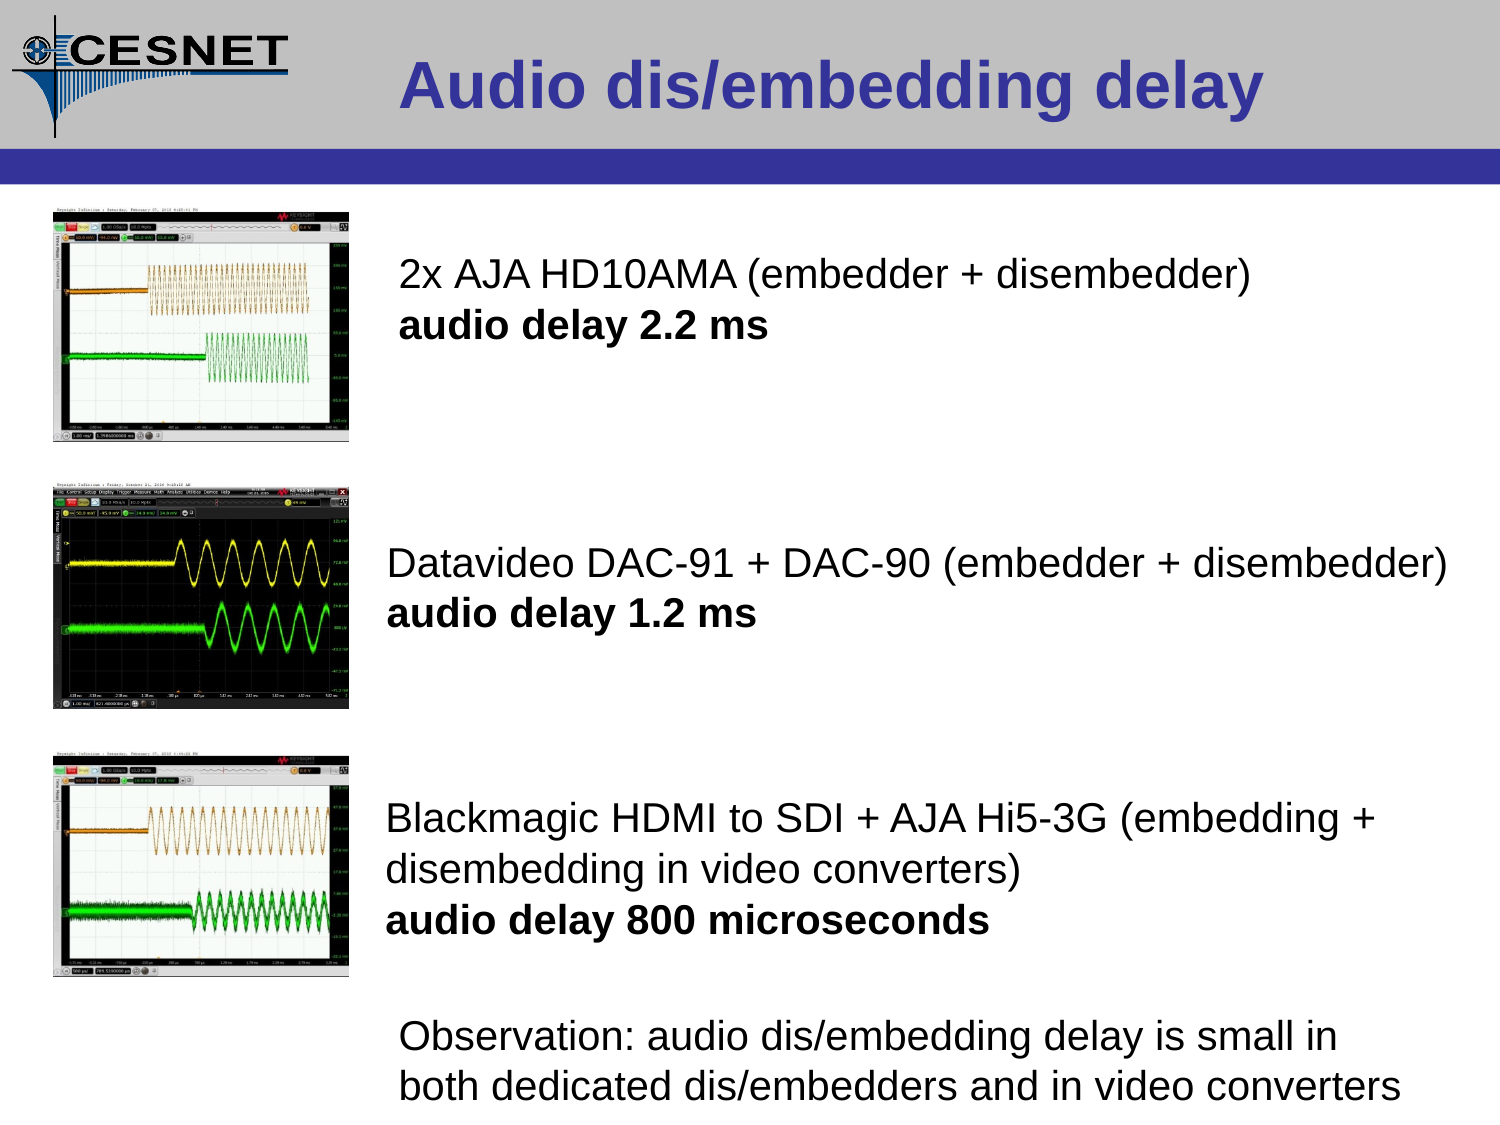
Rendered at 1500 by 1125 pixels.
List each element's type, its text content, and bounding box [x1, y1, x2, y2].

picture [12, 15, 288, 138]
text_box Blackmagic HDMI to SDI + AJA Hi5-3G (embedding + disembedding in video converters) audio delay 800 microseconds [370, 782, 1400, 951]
picture [52, 482, 349, 709]
text_box Observation: audio dis/embedding delay is small in both dedicated dis/embedders and in video converters [383, 1001, 1435, 1117]
picture [52, 751, 349, 977]
text_box Audio dis/embedding delay [383, 31, 1459, 131]
picture [52, 207, 349, 442]
text_box Datavideo DAC-91 + DAC-90 (embedder + disembedder) audio delay 1.2 ms [371, 527, 1500, 644]
text_box 2x AJA HD10AMA (embedder + disembedder) audio delay 2.2 ms [383, 238, 1376, 356]
